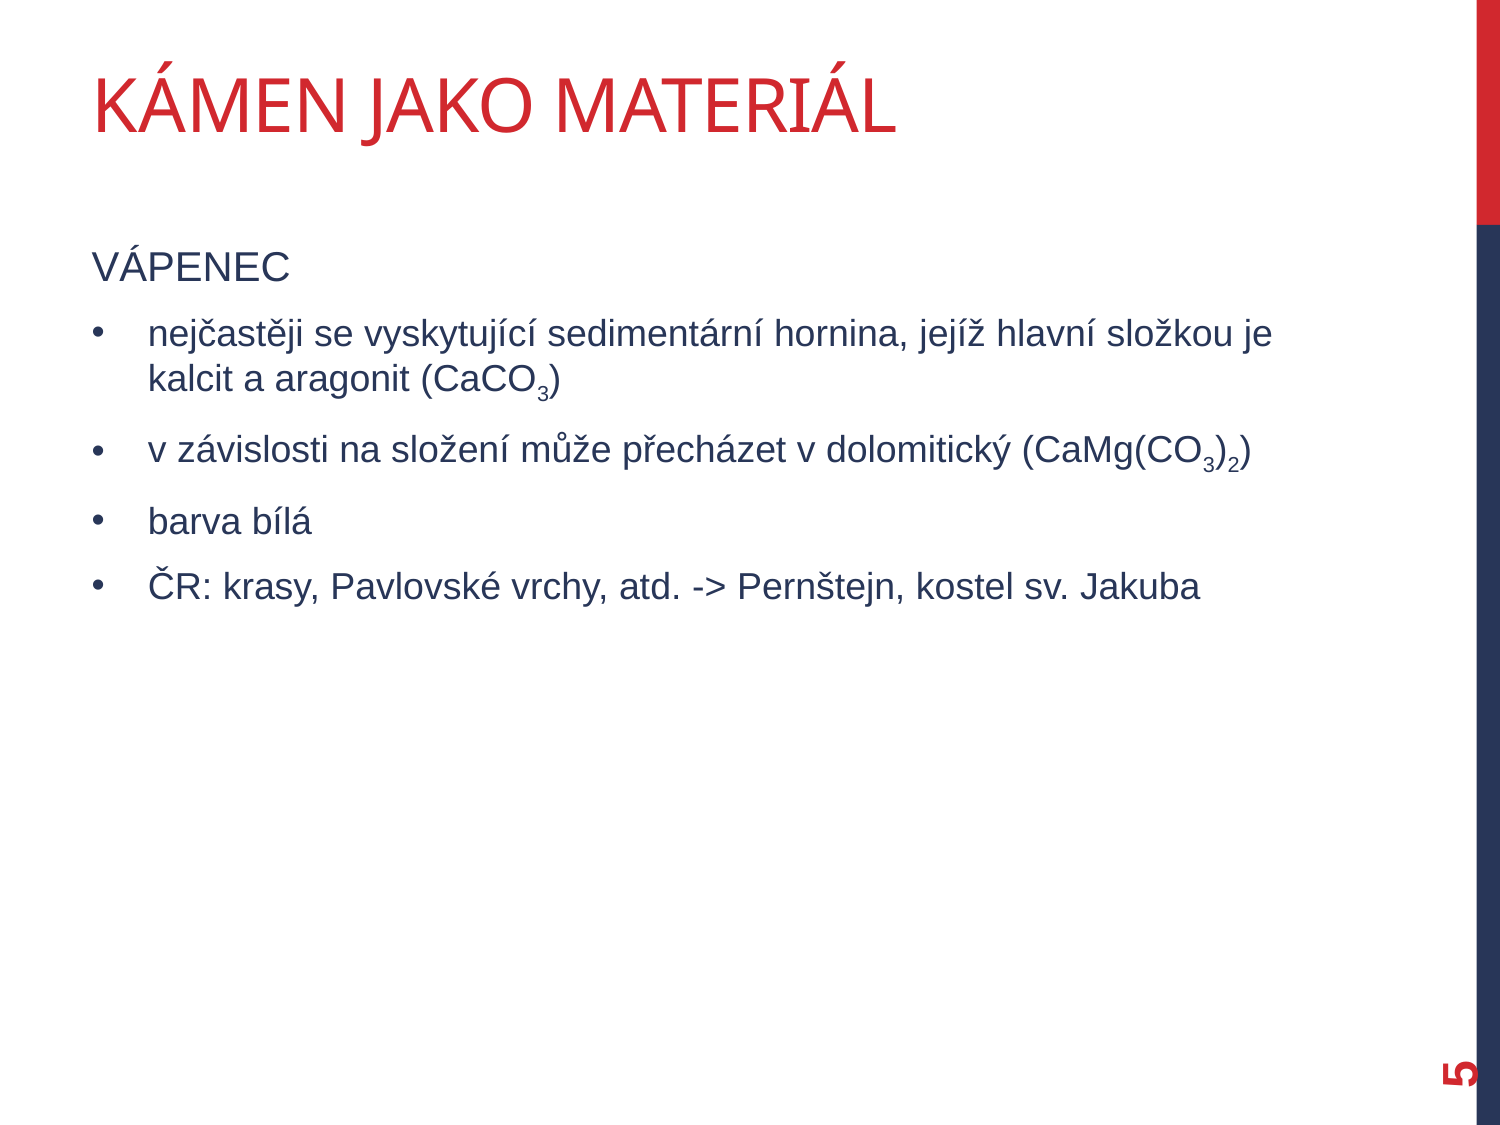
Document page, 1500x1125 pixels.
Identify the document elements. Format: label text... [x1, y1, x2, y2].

list Vápenec nejčastěji se vyskytující sedimentární hornina, jejíž hlavní složkou je kalcit a aragonit (CaCO3) v závislosti na složení může přecházet v dolomitický (CaMg(CO3)2) barva bílá ČR: krasy, Pavlovské vrchy, atd. -> Pernštejn, kostel sv. Jakuba [76, 231, 1376, 1035]
slide_number 5 [1427, 887, 1488, 1104]
title Kámen jako materiál [76, 42, 1027, 155]
